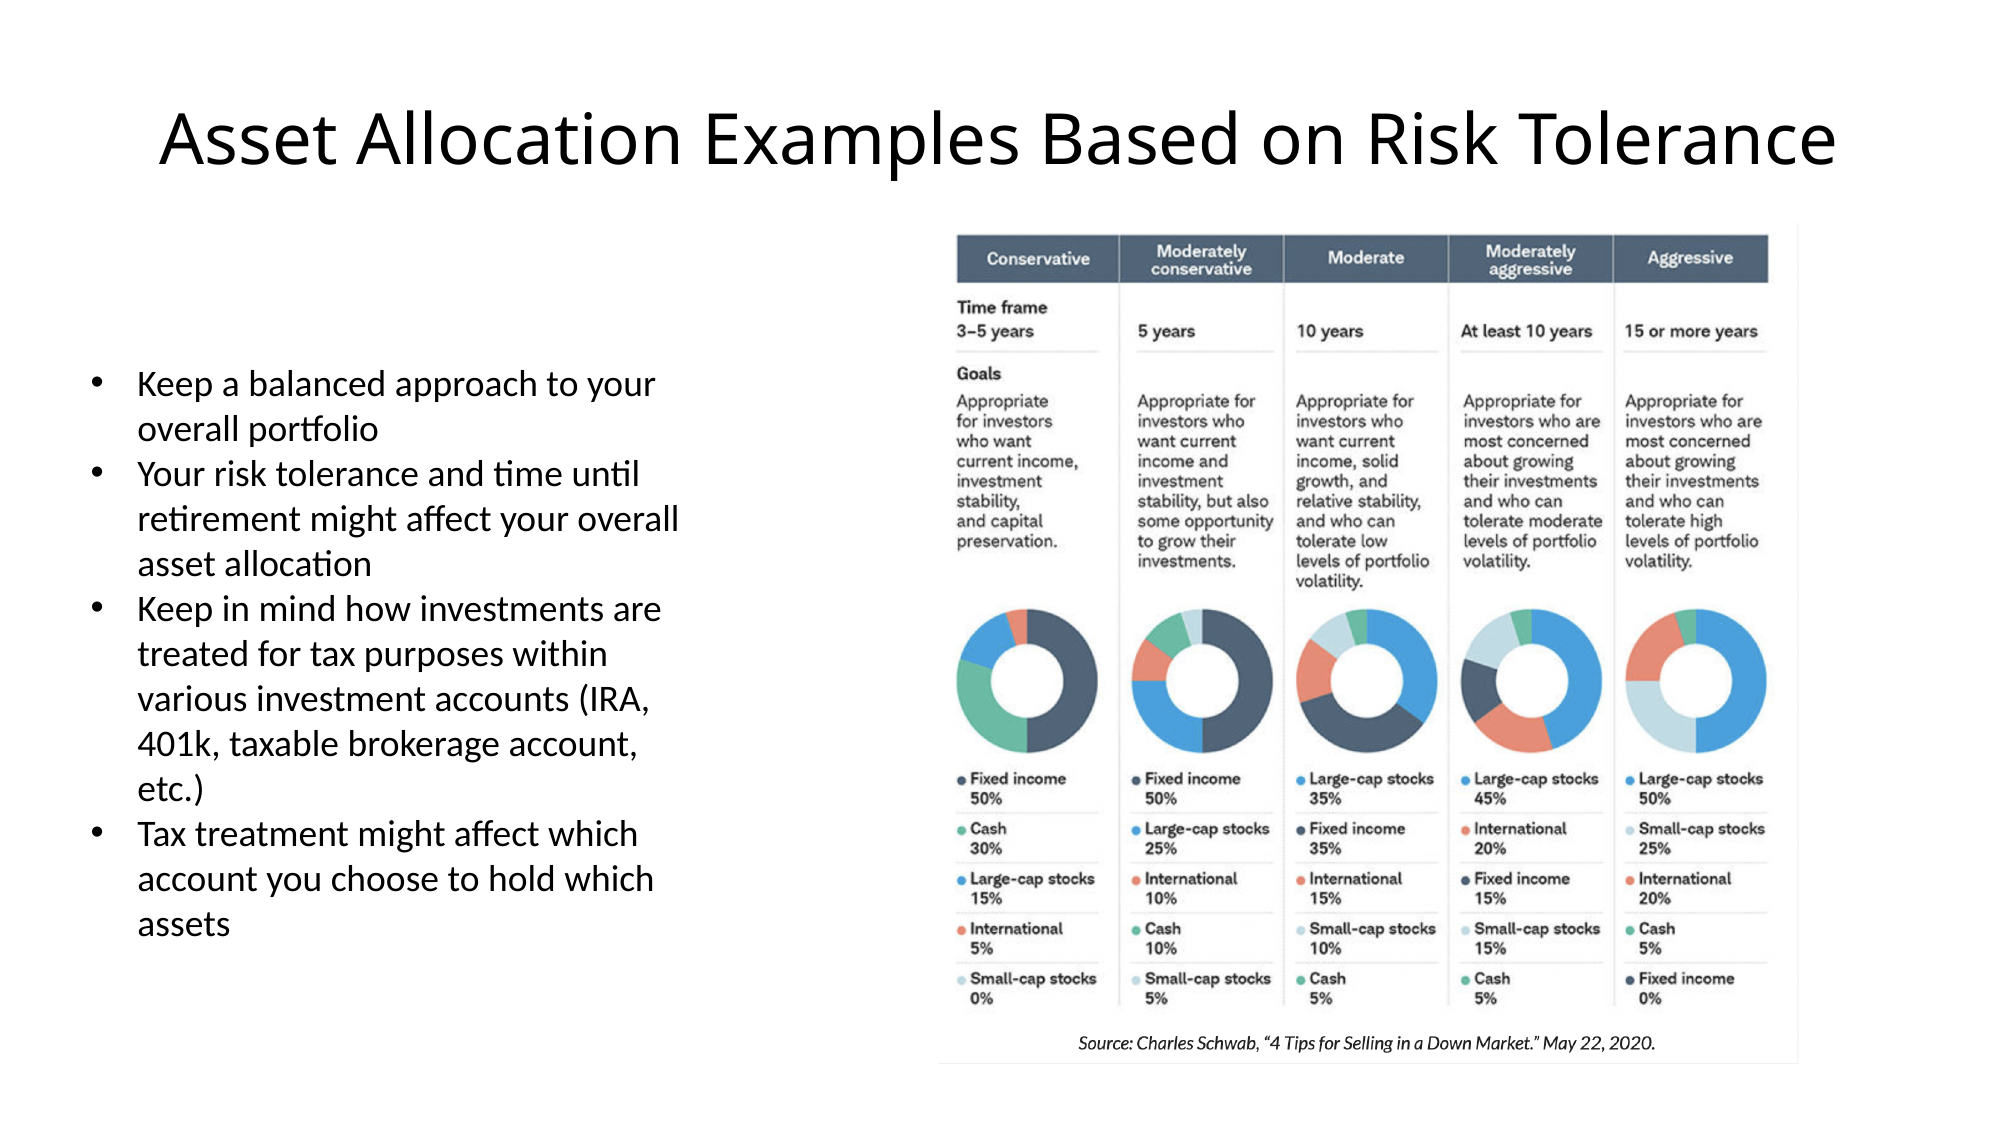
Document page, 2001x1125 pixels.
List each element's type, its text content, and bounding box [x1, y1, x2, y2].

text_box Keep a balanced approach to your overall portfolio Your risk tolerance and time until retirement might affect your overall asset allocation Keep in mind how investments are treated for tax purposes within various investment accounts (IRA, 401k, taxable brokerage account, etc.) Tax treatment might affect which account you choose to hold which assets [75, 351, 722, 951]
title Asset Allocation Examples Based on Risk Tolerance [137, 59, 1863, 224]
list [939, 223, 1808, 1066]
